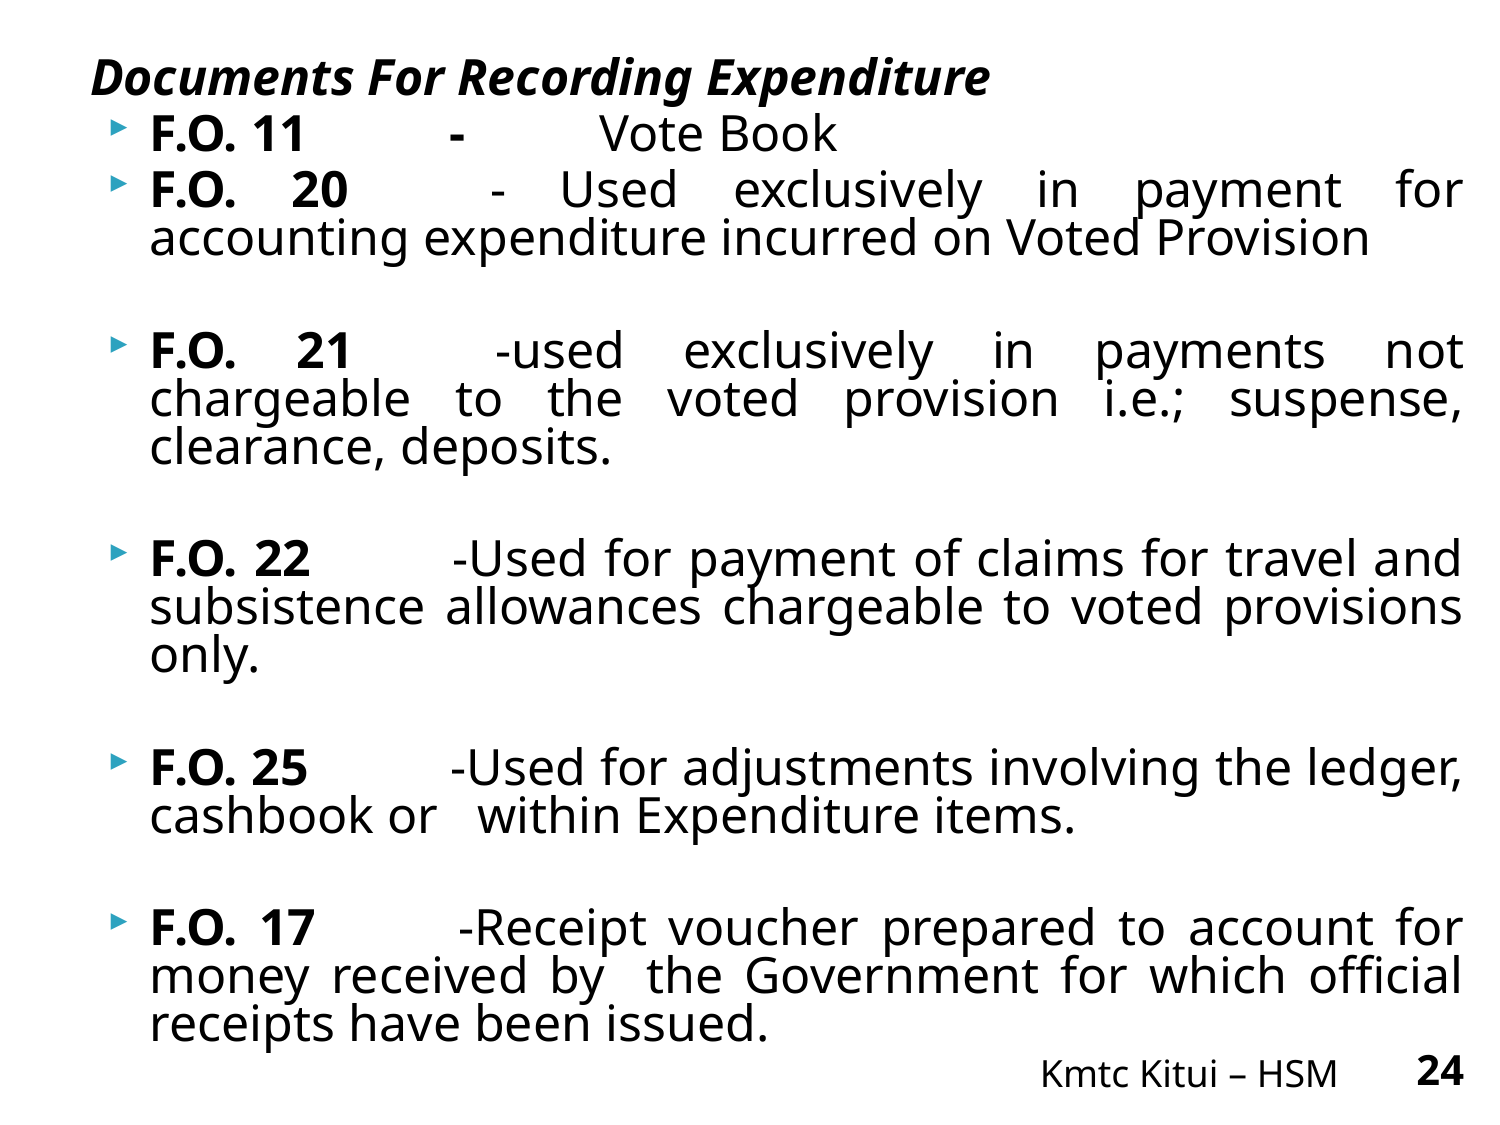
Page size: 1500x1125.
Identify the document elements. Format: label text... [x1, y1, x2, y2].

list Documents For Recording Expenditure F.O. 11 - Vote Book F.O. 20 - Used exclusively in payment for accounting expenditure incurred on Voted Provision F.O. 21 -used exclusively in payments not chargeable to the voted provision i.e.; suspense, clearance, deposits. F.O. 22 -Used for payment of claims for travel and subsistence allowances chargeable to voted provisions only. F.O. 25 -Used for adjustments involving the ledger, cashbook or within Expenditure items. F.O. 17 -Receipt voucher prepared to account for money received by the Government for which official receipts have been issued. [75, 37, 1480, 1042]
text_box Kmtc Kitui – HSM [1024, 1042, 1129, 1103]
slide_number 24 [1129, 1042, 1480, 1103]
